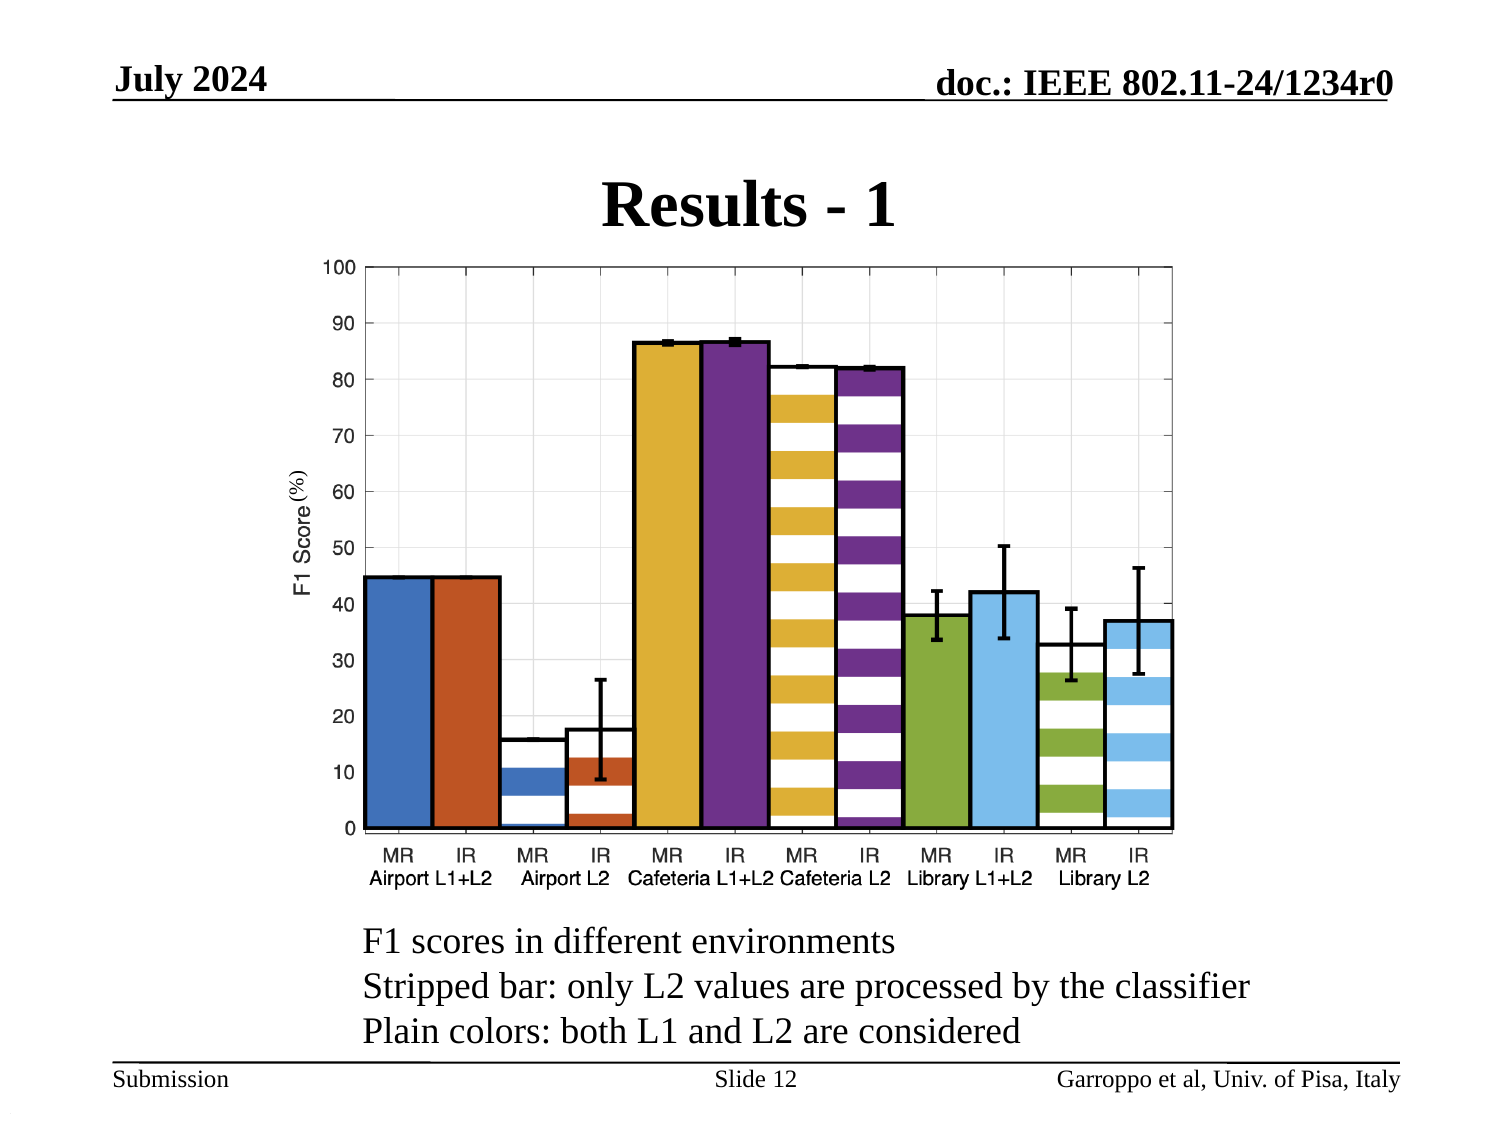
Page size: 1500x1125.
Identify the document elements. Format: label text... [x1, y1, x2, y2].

slide_number Slide 12 [712, 1061, 800, 1123]
text_box F1 scores in different environments Stripped bar: only L2 values are processed by the classifier Plain colors: both L1 and L2 are considered [347, 918, 1267, 1059]
footer Garroppo et al, Univ. of Pisa, Italy [878, 1061, 1402, 1093]
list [229, 215, 1271, 910]
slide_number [114, 54, 423, 100]
title Results - 1 [112, 112, 1388, 288]
